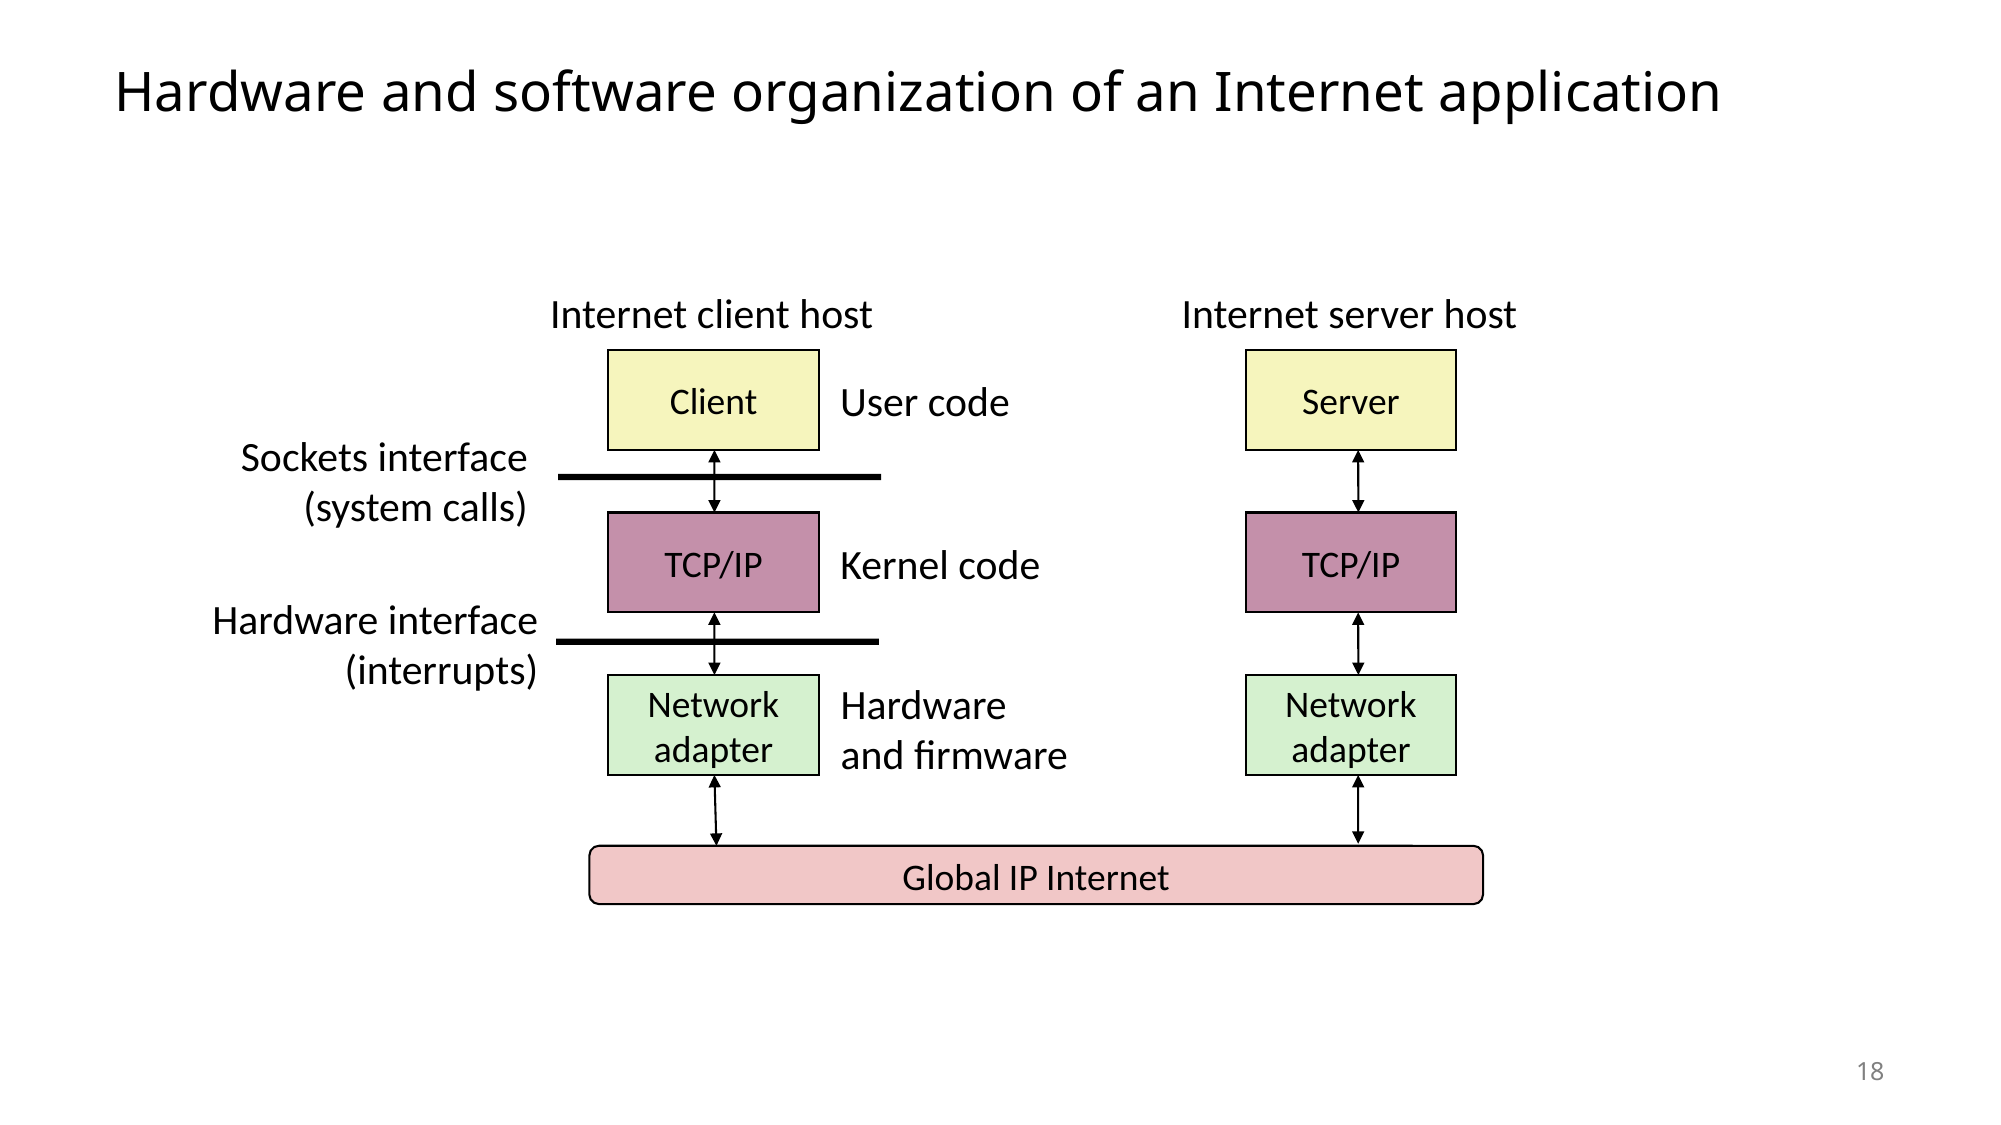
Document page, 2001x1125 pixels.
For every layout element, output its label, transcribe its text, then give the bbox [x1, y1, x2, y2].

text_box [1352, 612, 1365, 675]
text_box [715, 642, 831, 800]
text_box [593, 642, 714, 800]
text_box [708, 642, 721, 675]
text_box [1351, 774, 1365, 844]
text_box [593, 344, 831, 477]
text_box Sockets interface (system calls) [225, 422, 543, 538]
text_box Server [1245, 350, 1457, 450]
text_box Client [608, 350, 819, 450]
text_box Global IP Internet [589, 845, 1484, 905]
text_box [1352, 450, 1365, 513]
text_box User code [825, 367, 1025, 433]
text_box [715, 478, 831, 641]
text_box [708, 450, 721, 477]
text_box TCP/IP [608, 512, 819, 613]
text_box Kernel code [825, 530, 1056, 595]
text_box [708, 774, 723, 845]
text_box TCP/IP [1245, 512, 1457, 613]
text_box [1233, 344, 1471, 800]
text_box [708, 478, 721, 513]
text_box Internet client host [535, 279, 889, 344]
title Hardware and software organization of an Internet application [99, 37, 1900, 150]
text_box Hardware and firmware [825, 670, 1083, 786]
text_box [593, 478, 714, 641]
text_box [708, 612, 721, 641]
text_box Hardware interface (interrupts) [197, 585, 553, 700]
text_box Internet server host [1166, 279, 1533, 344]
slide_number 18 [1749, 1042, 1900, 1103]
text_box Network adapter [608, 675, 819, 775]
text_box Network adapter [1245, 675, 1457, 775]
